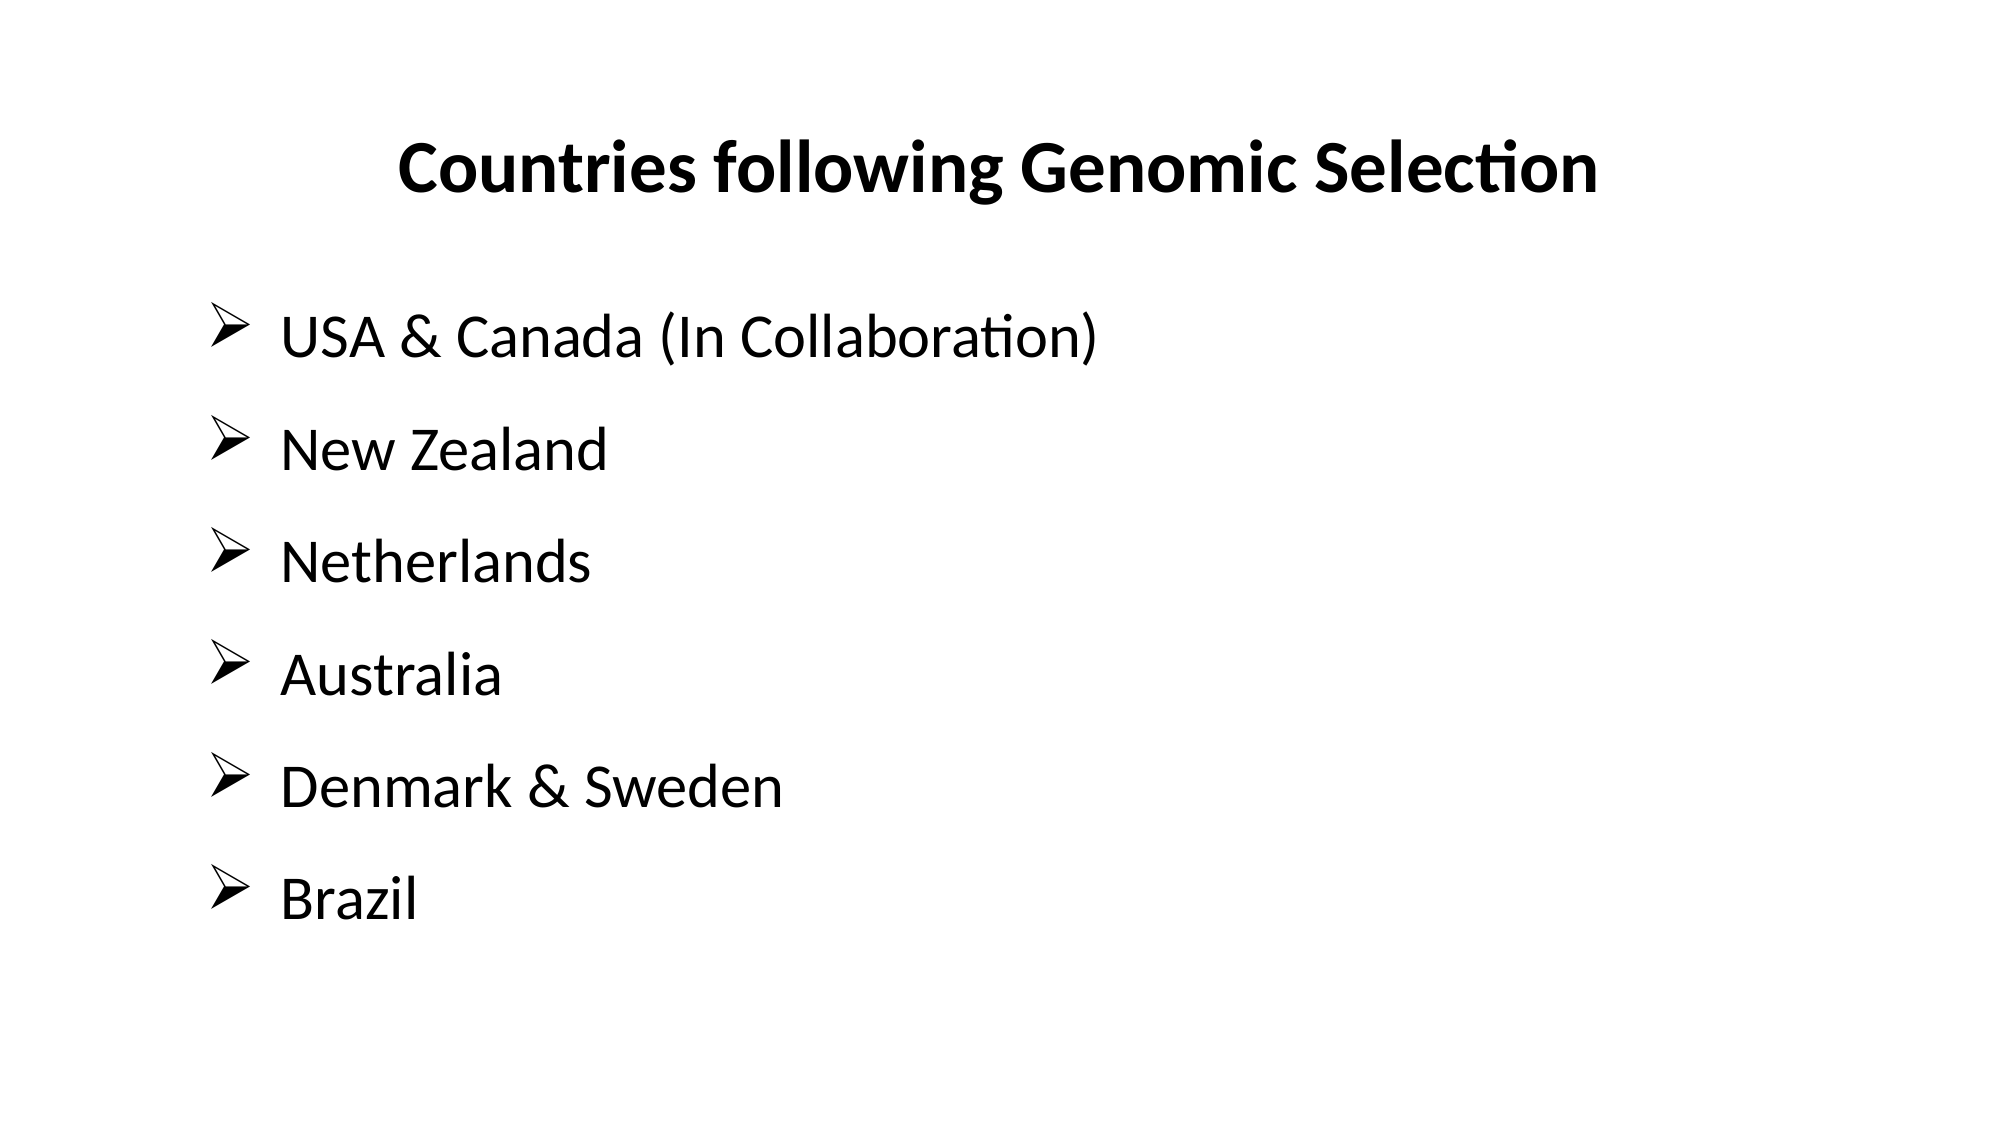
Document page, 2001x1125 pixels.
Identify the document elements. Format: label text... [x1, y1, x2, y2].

title Countries following Genomic Selection [137, 59, 1863, 278]
text_box USA & Canada (In Collaboration) New Zealand Netherlands Australia Denmark & Sweden Brazil [191, 278, 1629, 940]
